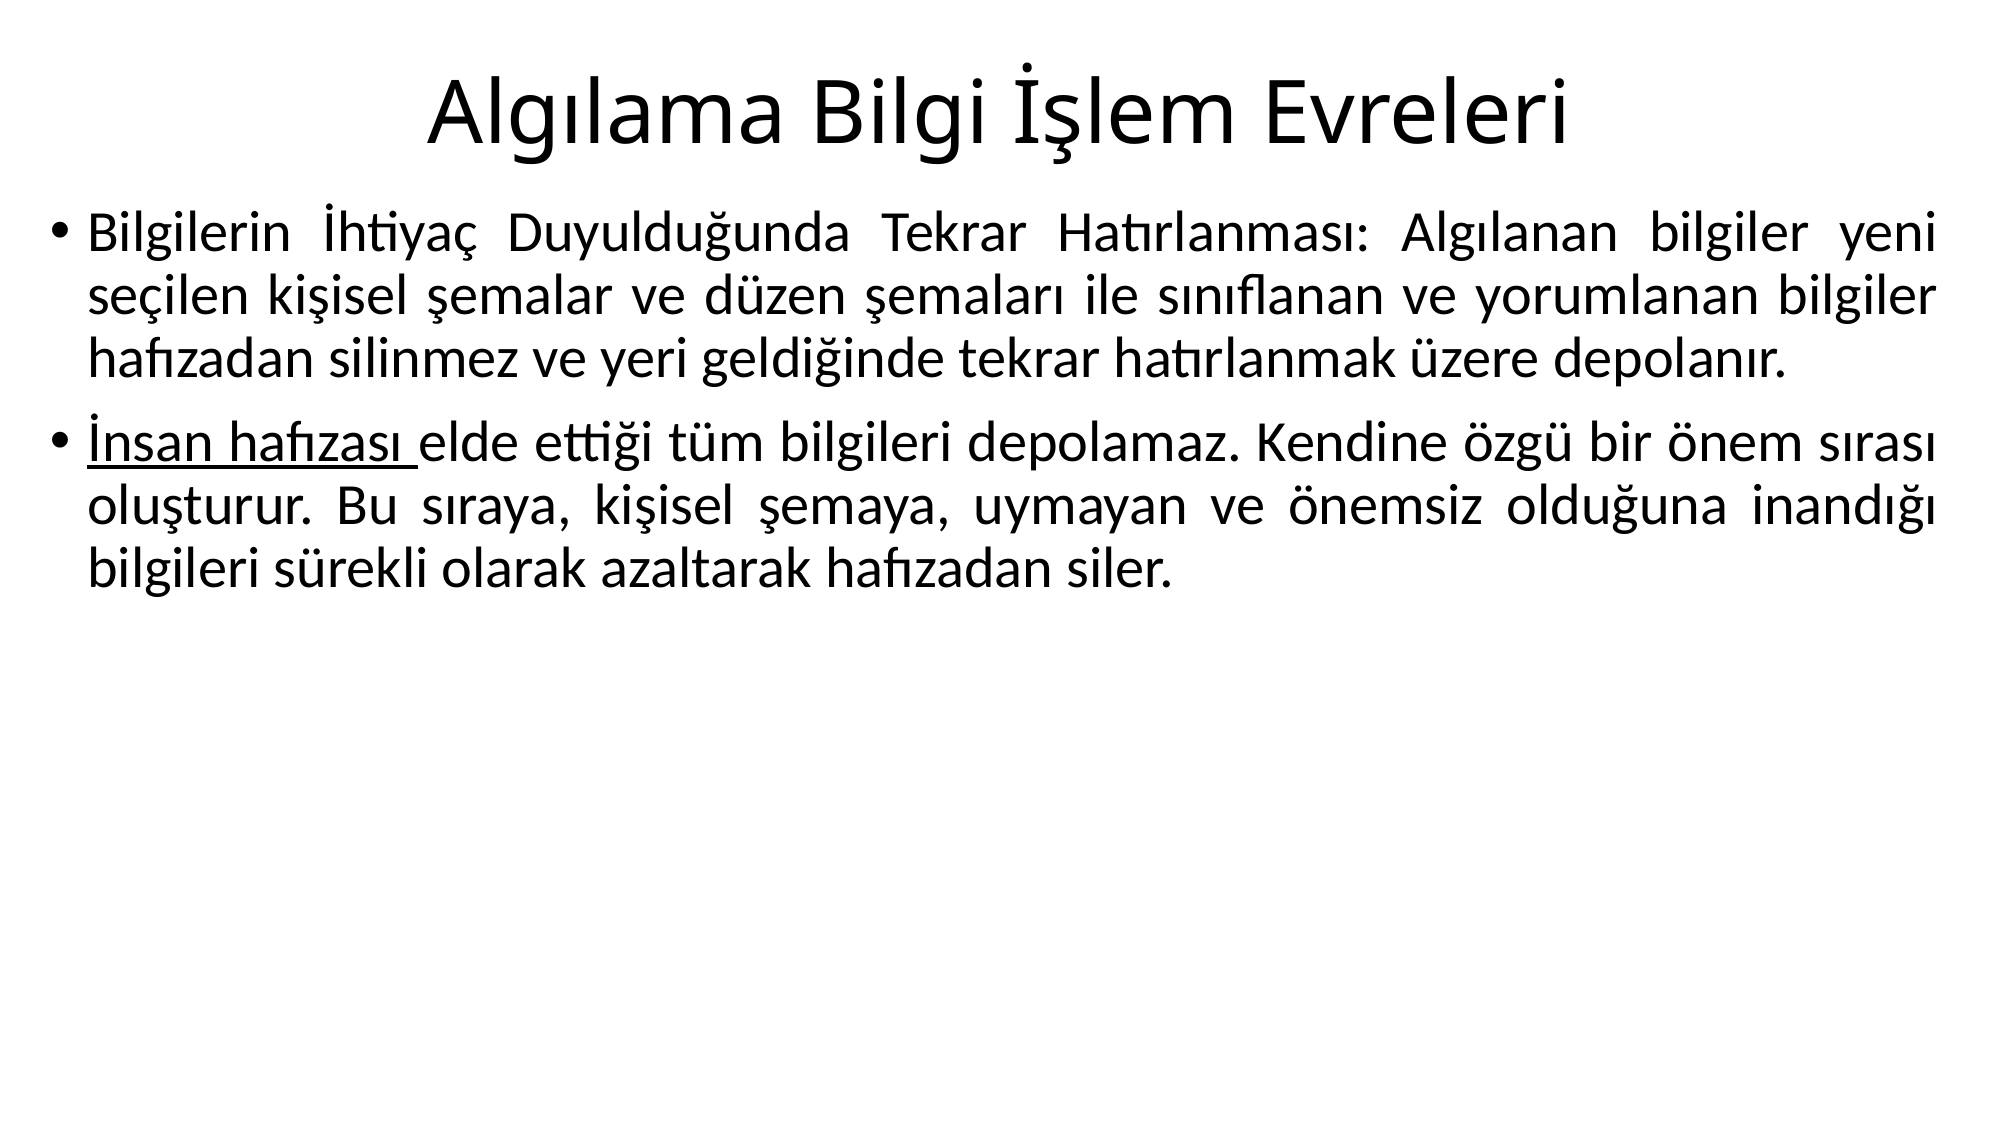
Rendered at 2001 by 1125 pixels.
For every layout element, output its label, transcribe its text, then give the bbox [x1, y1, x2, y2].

title Algılama Bilgi İşlem Evreleri [137, 59, 1863, 171]
list Bilgilerin İhtiyaç Duyulduğunda Tekrar Hatırlanması: Algılanan bilgiler yeni seçilen kişisel şemalar ve düzen şemaları ile sınıflanan ve yorumlanan bilgiler hafızadan silinmez ve yeri geldiğinde tekrar hatırlanmak üzere depolanır. İnsan hafızası elde ettiği tüm bilgileri depolamaz. Kendine özgü bir önem sırası oluşturur. Bu sıraya, kişisel şemaya, uymayan ve önemsiz olduğuna inandığı bilgileri sürekli olarak azaltarak hafızadan siler. [34, 193, 1954, 1076]
